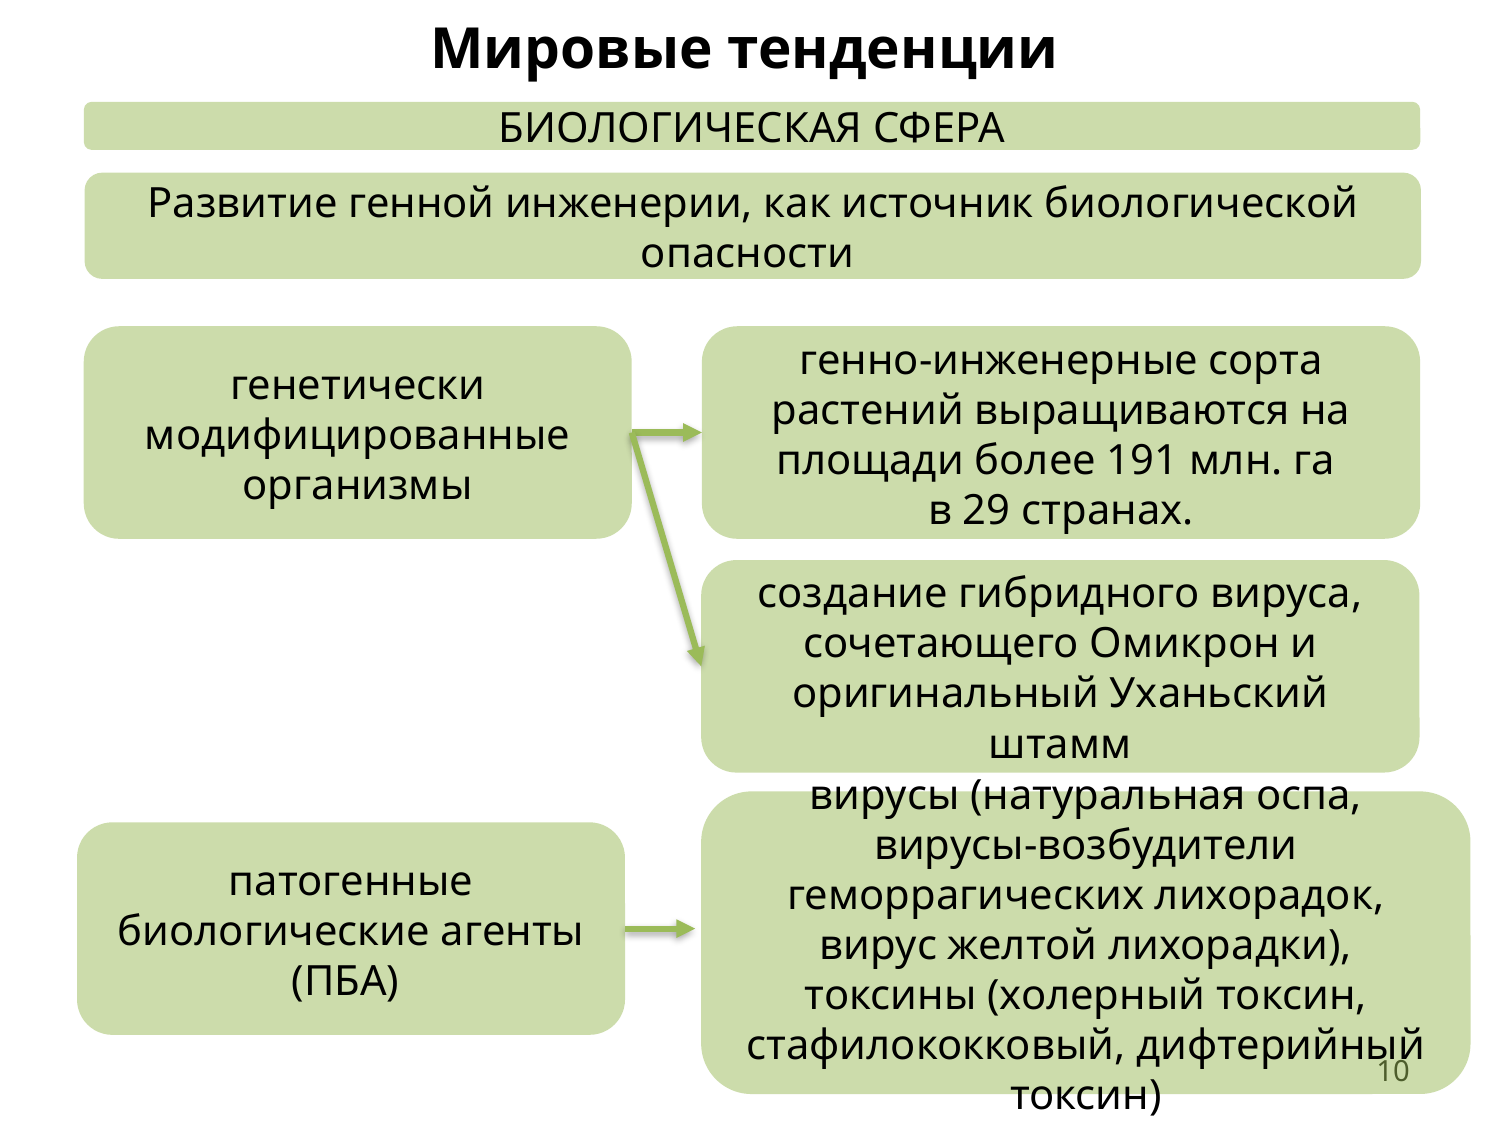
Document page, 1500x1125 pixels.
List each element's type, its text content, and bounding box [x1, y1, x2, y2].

text_box генно-инженерные сорта растений выращиваются на площади более 191 млн. га в 29 странах. [701, 326, 1421, 539]
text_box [631, 432, 702, 667]
text_box создание гибридного вируса, сочетающего Омикрон и оригинальный Уханьский штамм [701, 560, 1420, 773]
text_box вирусы (натуральная оспа, вирусы-возбудители геморрагических лихорадок, вирус желтой лихорадки), токсины (холерный токсин, стафилококковый, дифтерийный токсин) [701, 791, 1471, 1095]
text_box патогенные биологические агенты (ПБА) [77, 822, 626, 1035]
text_box БИОЛОГИЧЕСКАЯ СФЕРА [83, 101, 1421, 150]
slide_number 10 [1074, 1094, 1425, 1103]
text_box генетически модифицированные организмы [83, 326, 632, 539]
text_box Развитие генной инженерии, как источник биологической опасности [84, 172, 1422, 279]
text_box Мировые тенденции [77, 3, 1427, 87]
